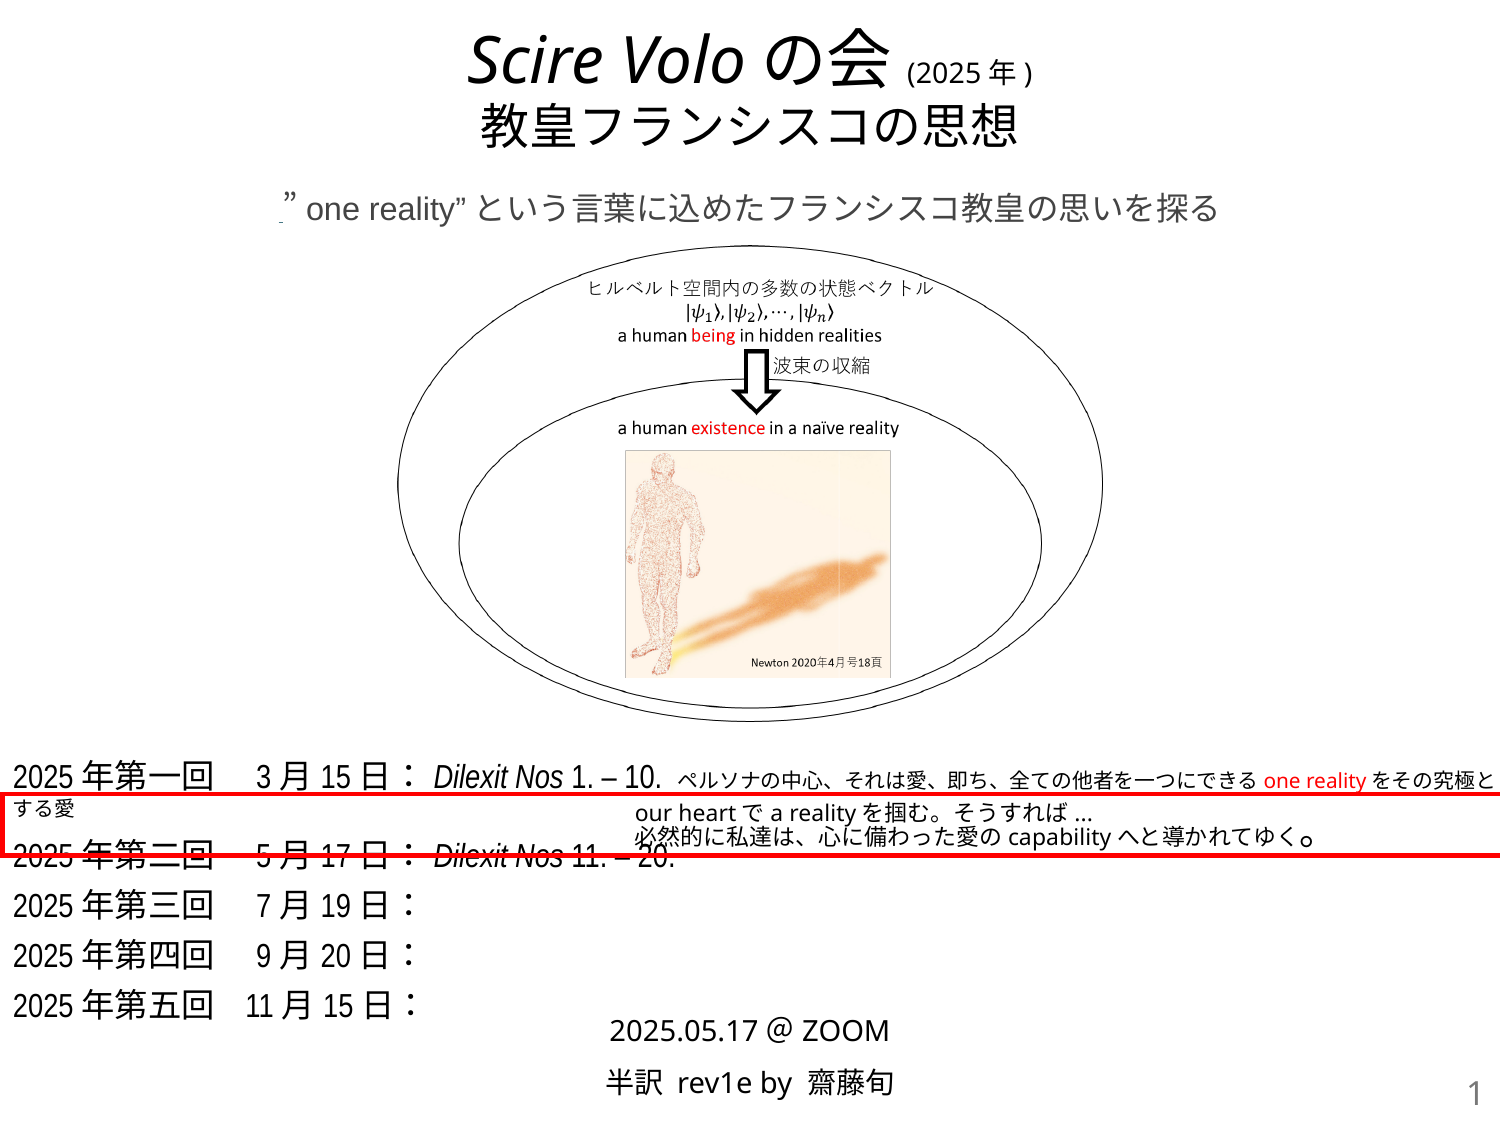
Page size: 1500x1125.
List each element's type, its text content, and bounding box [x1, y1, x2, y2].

text_box our heartでa realityを掴む。そうすれば... 必然的に私達は、心に備わった愛のcapabilityへと導かれてゆく。 [619, 790, 1352, 861]
picture [396, 245, 1104, 723]
slide_number 1 [1162, 1065, 1500, 1125]
text_box [1, 792, 619, 857]
title Scire Voloの会(2025年) 教皇フランシスコの思想 ”one reality”という言葉に込めたフランシスコ教皇の思いを探る [36, 9, 1464, 258]
subtitle 2025.05.17＠ZOOM 半訳 rev1e by 齋藤旬 [187, 1032, 1313, 1116]
text_box [1352, 792, 1500, 857]
text_box 2025年第一回 3月15日：Dilexit Nos 1. – 10. ペルソナの中心、それは愛、即ち、全ての他者を一つにできるone realityをその究極とする愛 2025年第二回 5月17日：Dilexit Nos 11. – 20. 2025年第三回 7月19日： 2025年第四回 9月20日： 2025年第五回 11月15日： [0, 758, 1500, 1032]
